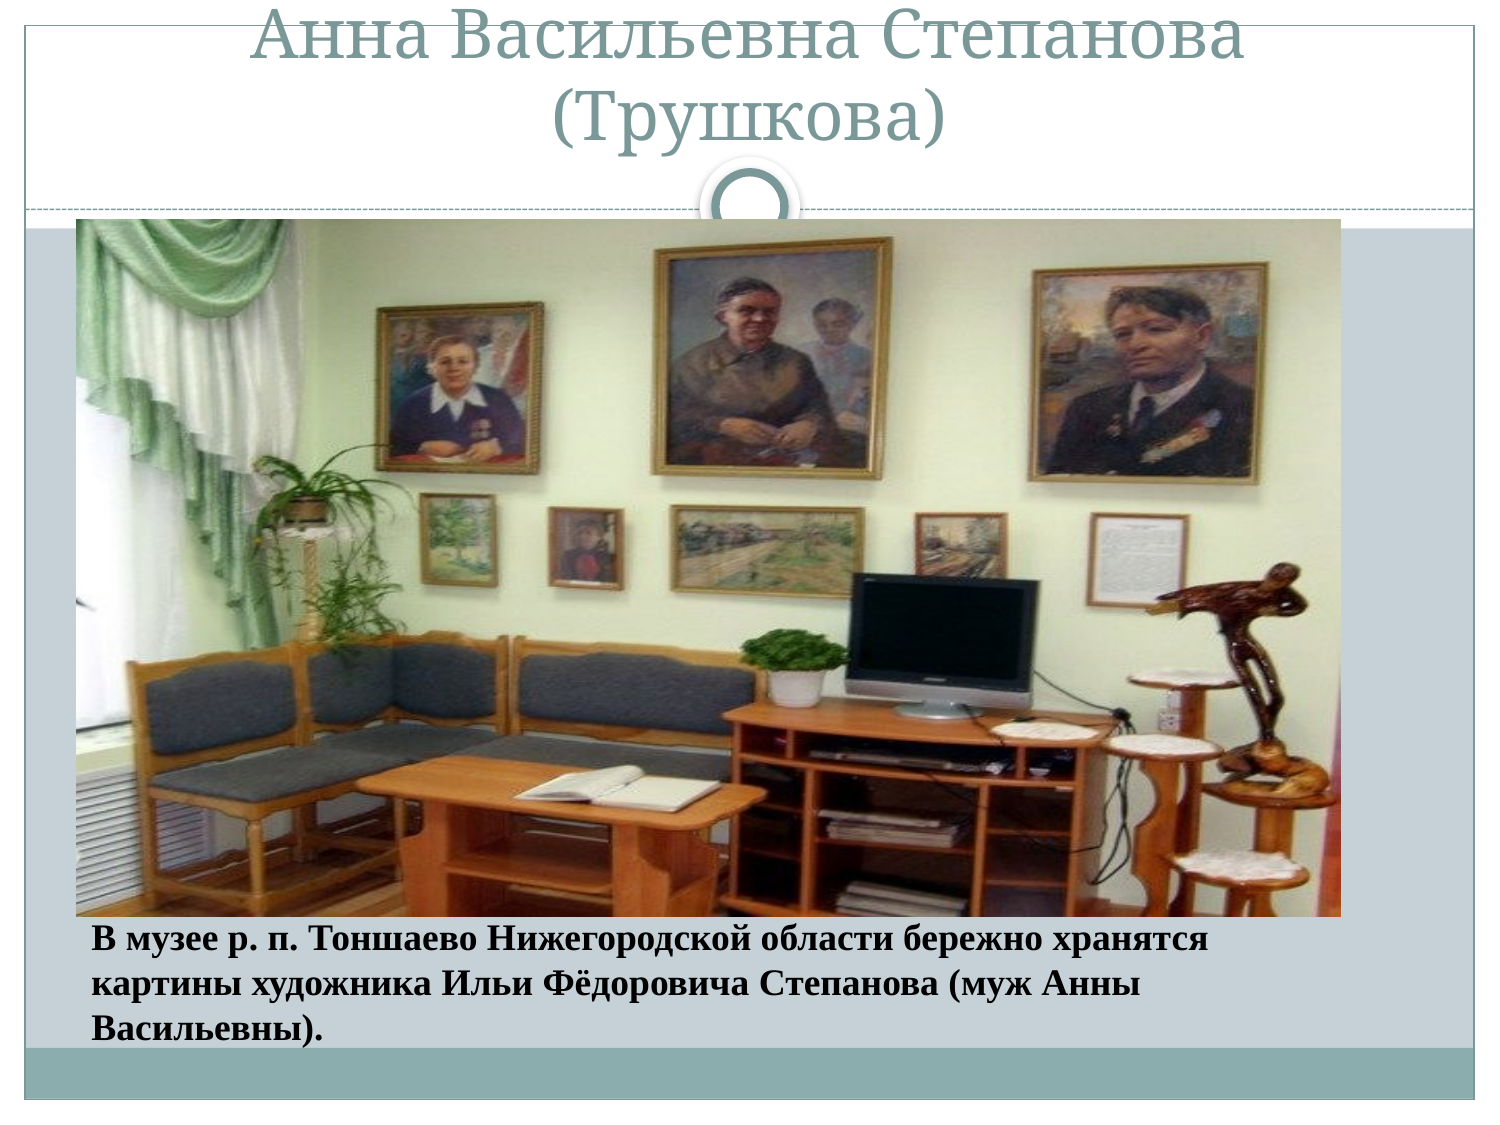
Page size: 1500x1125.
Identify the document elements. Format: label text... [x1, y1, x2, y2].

title Анна Васильевна Степанова (Трушкова) [49, 37, 1450, 162]
text_box В музее р. п. Тоншаево Нижегородской области бережно хранятся картины художника Ильи Фёдоровича Степанова (муж Анны Васильевны). [76, 927, 1341, 1055]
picture [76, 219, 1341, 918]
